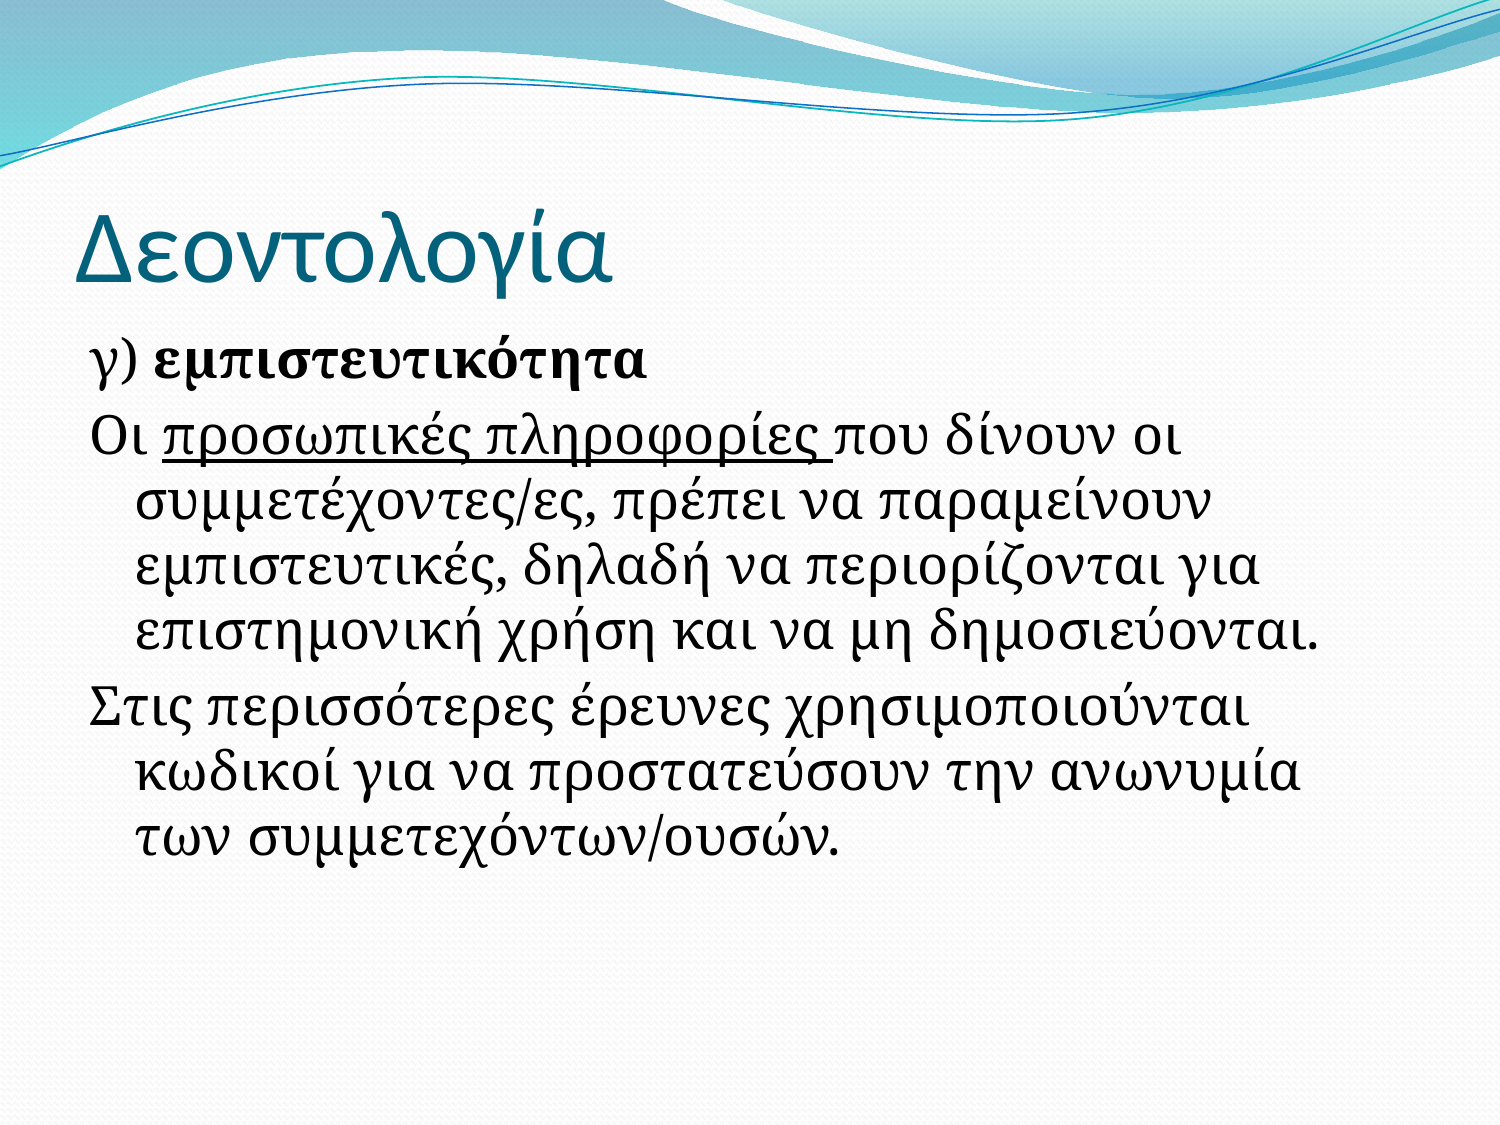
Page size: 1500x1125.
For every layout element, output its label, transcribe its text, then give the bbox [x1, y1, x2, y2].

list γ) εμπιστευτικότητα Οι προσωπικές πληροφορίες που δίνουν οι συμμετέχοντες/ες, πρέπει να παραμείνουν εμπιστευτικές, δηλαδή να περιορίζονται για επιστημονική χρήση και να μη δημοσιεύονται. Στις περισσότερες έρευνες χρησιμοποιούνται κωδικοί για να προστατεύσουν την ανωνυμία των συμμετεχόντων/ουσών. [75, 317, 1425, 1038]
title Δεοντολογία [75, 115, 1425, 303]
